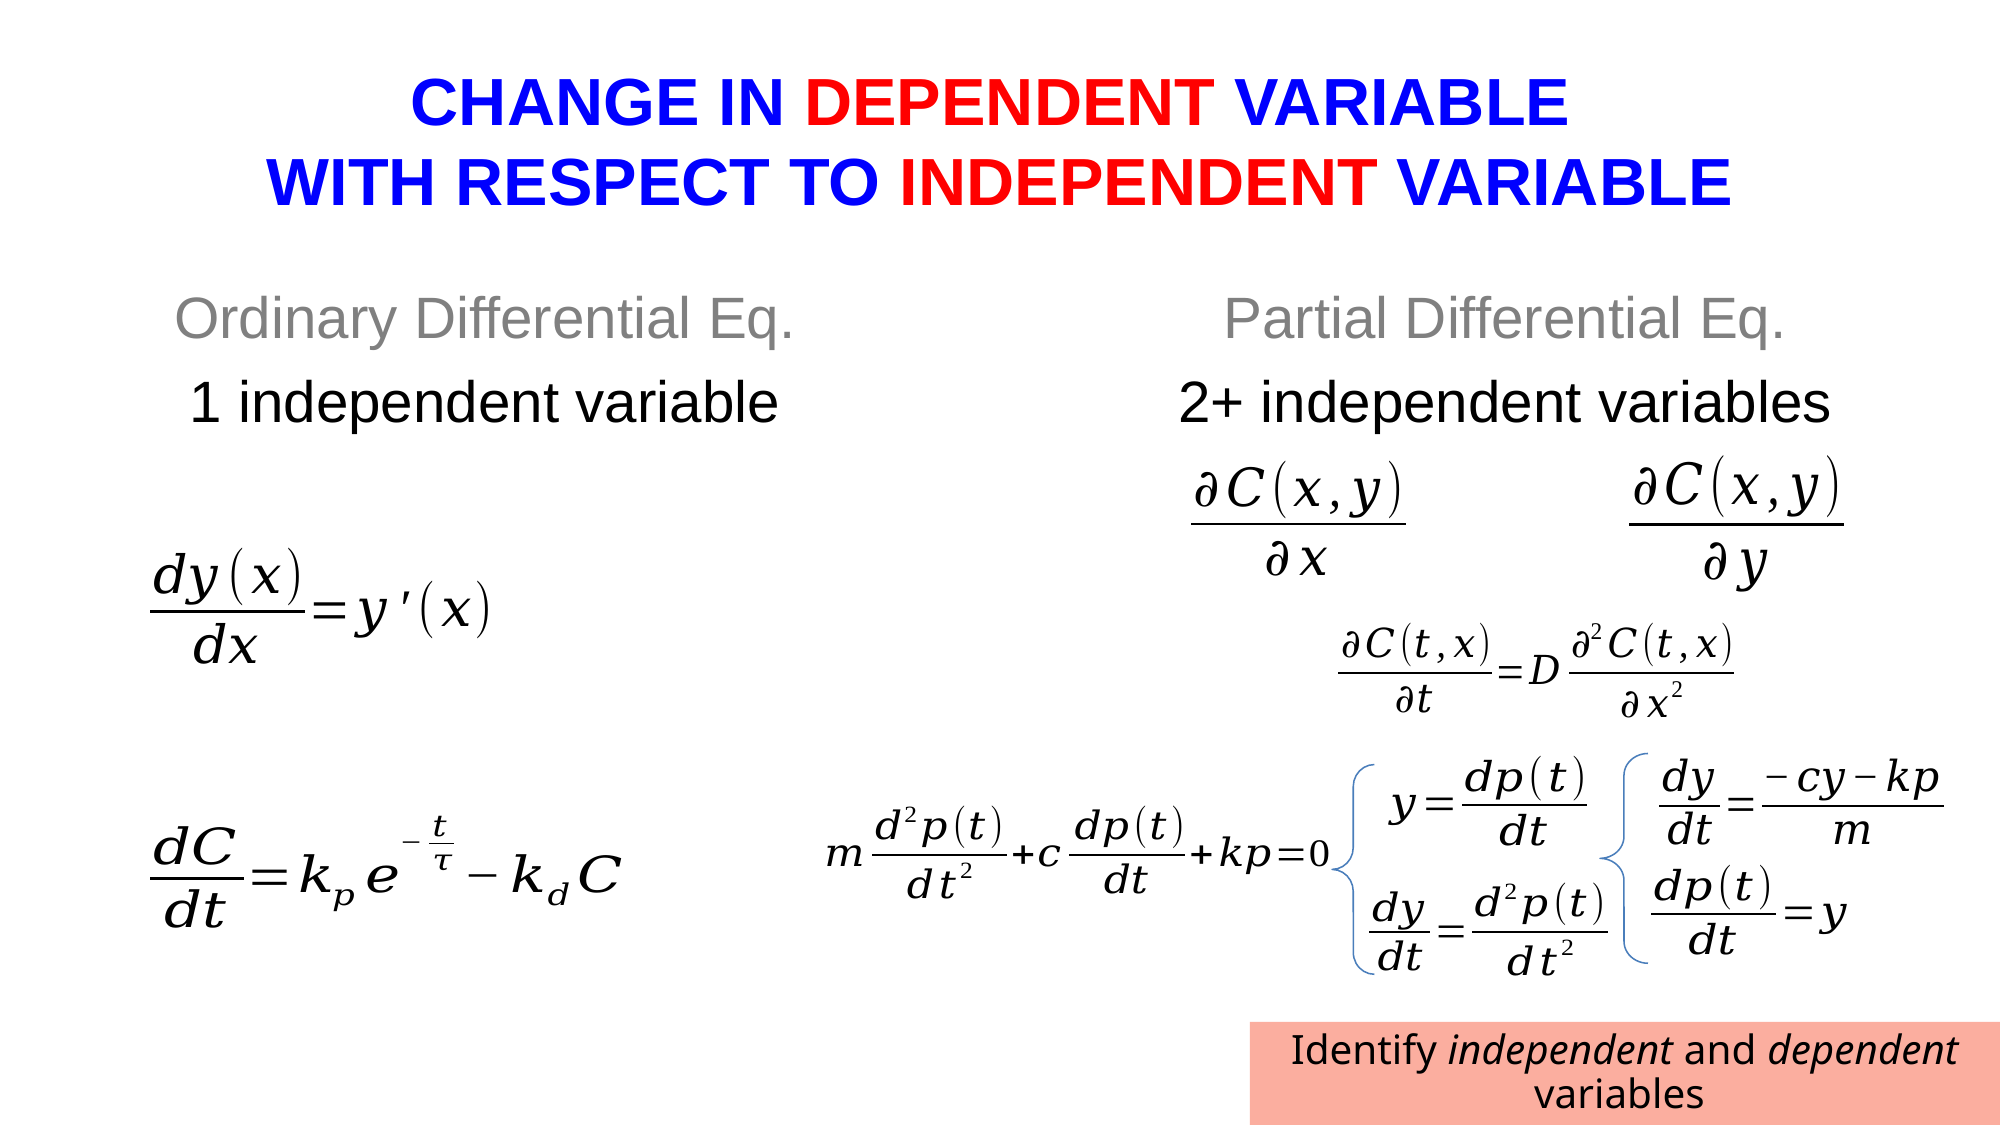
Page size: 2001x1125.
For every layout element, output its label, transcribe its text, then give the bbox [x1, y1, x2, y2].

text_box [1599, 752, 1649, 965]
text_box [1331, 763, 1375, 976]
text_box Partial Differential Eq. 2+ independent variables [1115, 281, 1896, 433]
title CHANGE IN DEPENDENT VARIABLE WITH RESPECT TO INDEPENDENT VARIABLE [99, 44, 1901, 233]
text_box Ordinary Differential Eq. 1 independent variable [146, 281, 825, 433]
text_box Identify independent and dependent variables [1249, 1021, 2000, 1125]
